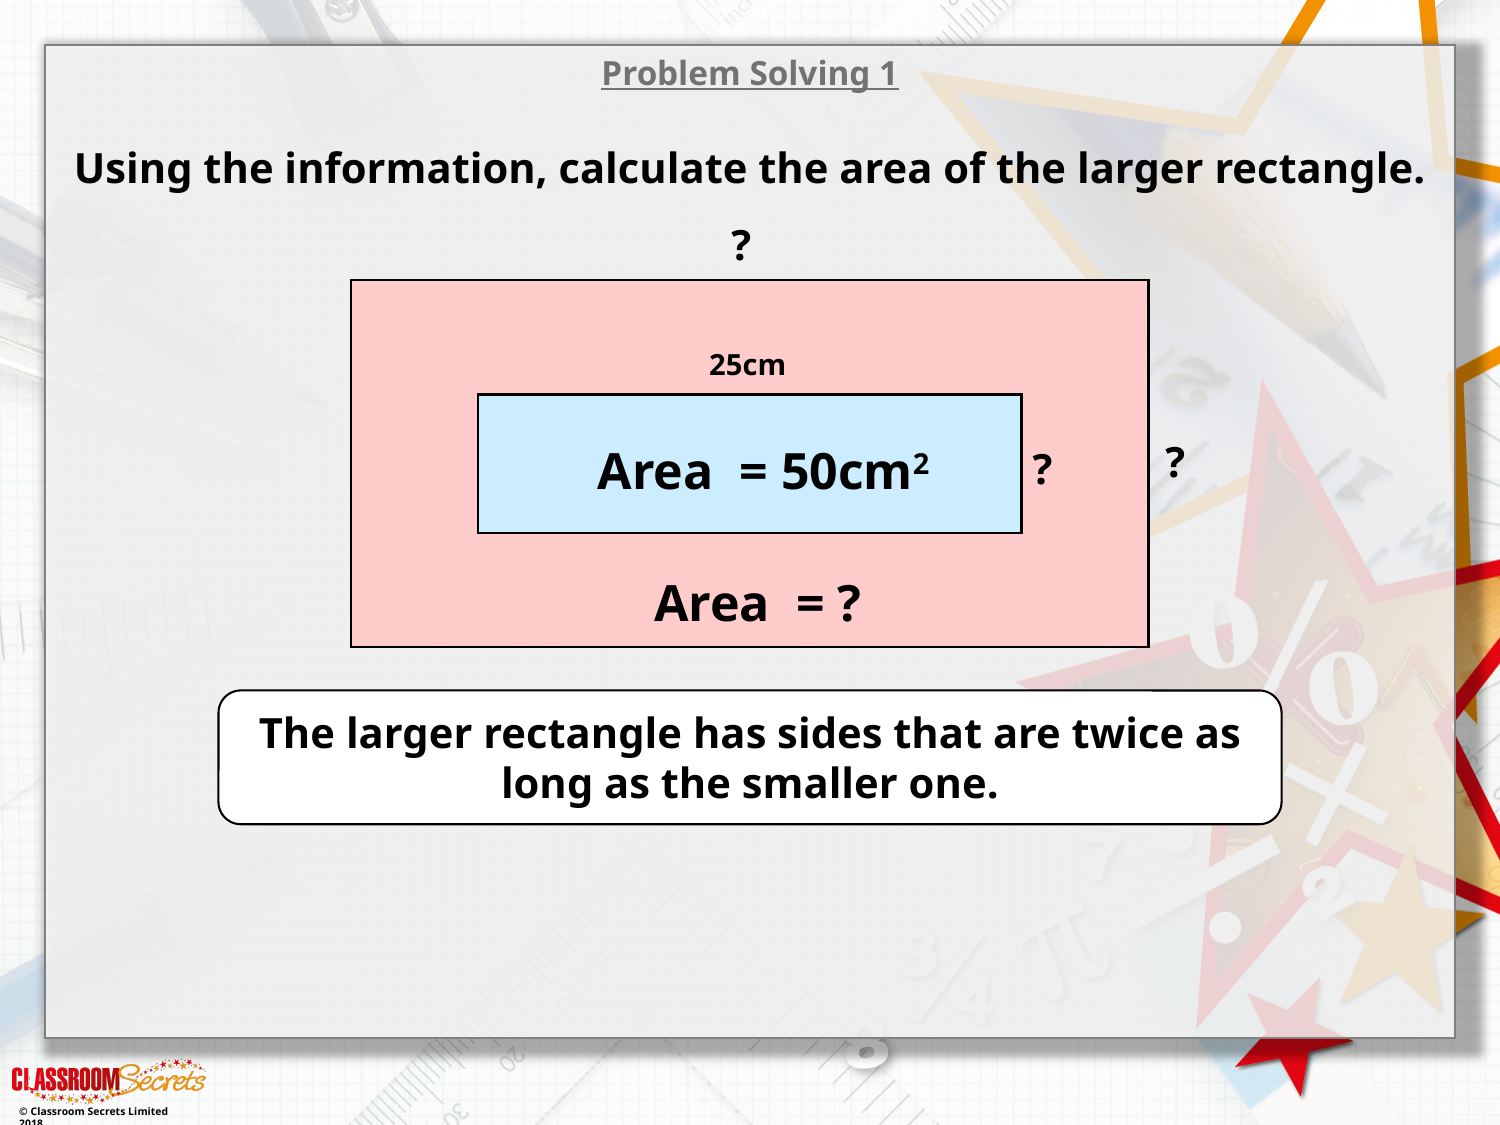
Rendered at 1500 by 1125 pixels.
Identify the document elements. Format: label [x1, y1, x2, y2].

picture [0, 0, 1500, 1125]
text_box [351, 211, 1149, 647]
